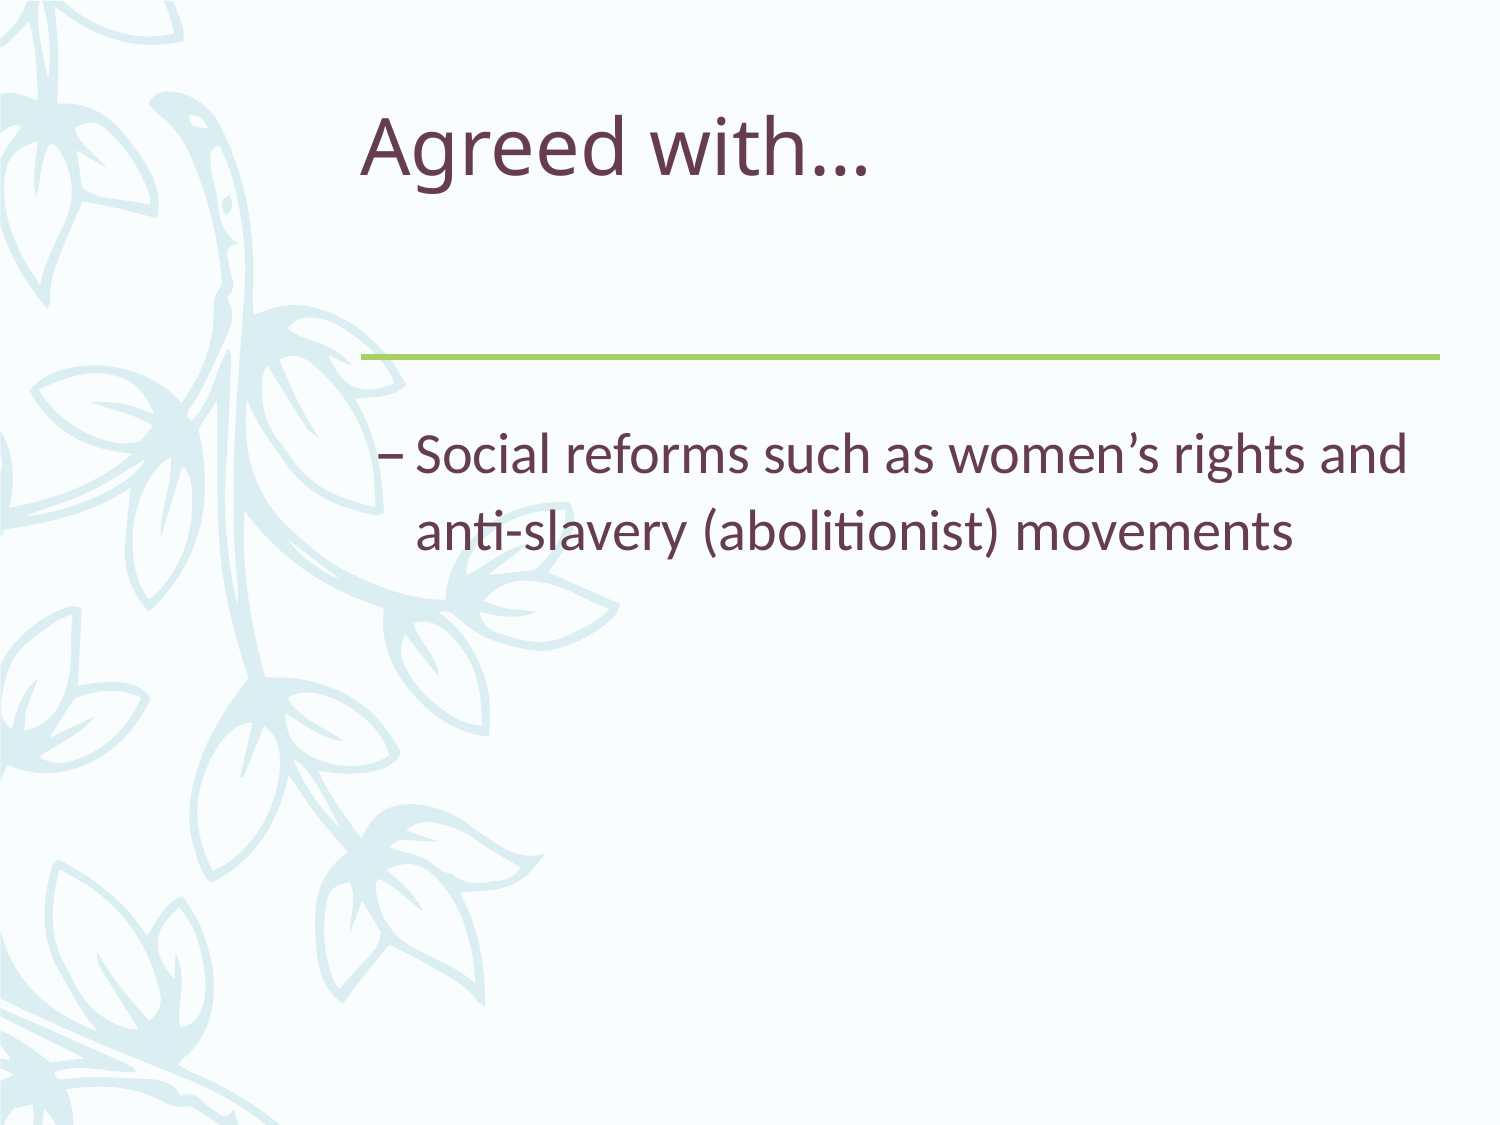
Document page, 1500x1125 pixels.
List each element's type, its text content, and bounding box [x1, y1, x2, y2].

list Social reforms such as women’s rights and anti-slavery (abolitionist) movements [360, 399, 1440, 999]
title Agreed with… [345, 93, 1440, 350]
